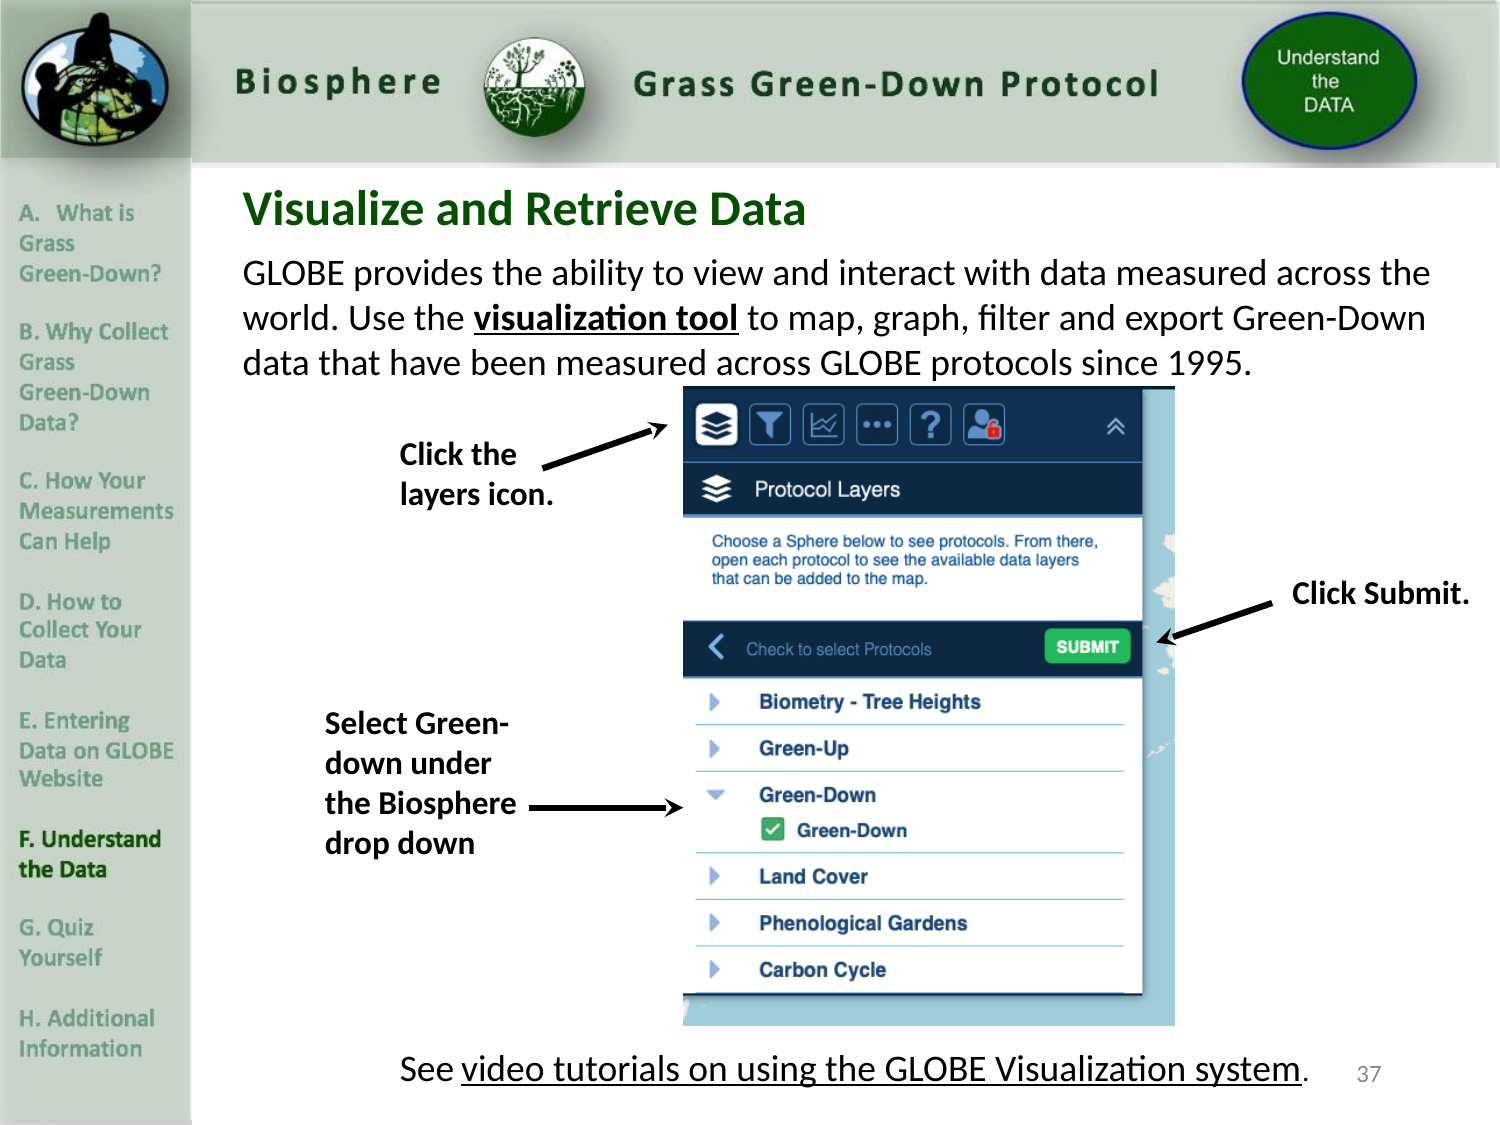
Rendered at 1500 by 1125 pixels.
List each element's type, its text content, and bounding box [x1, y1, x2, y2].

text_box Select Green-down under the Biosphere drop down [309, 693, 554, 869]
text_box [1156, 602, 1273, 643]
text_box See video tutorials on using the GLOBE Visualization system. [384, 1036, 1362, 1125]
slide_number 37 [1362, 1042, 1397, 1103]
text_box Click the layers icon. [384, 424, 583, 520]
text_box Visualize and Retrieve Data GLOBE provides the ability to view and interact with data measured across the world. Use the visualization tool to map, graph, filter and export Green-Down data that have been measured across GLOBE protocols since 1995. [227, 176, 1480, 853]
picture [0, 0, 1500, 1125]
text_box Click Submit. [1277, 563, 1500, 619]
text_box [542, 424, 668, 469]
picture [683, 386, 1176, 1026]
